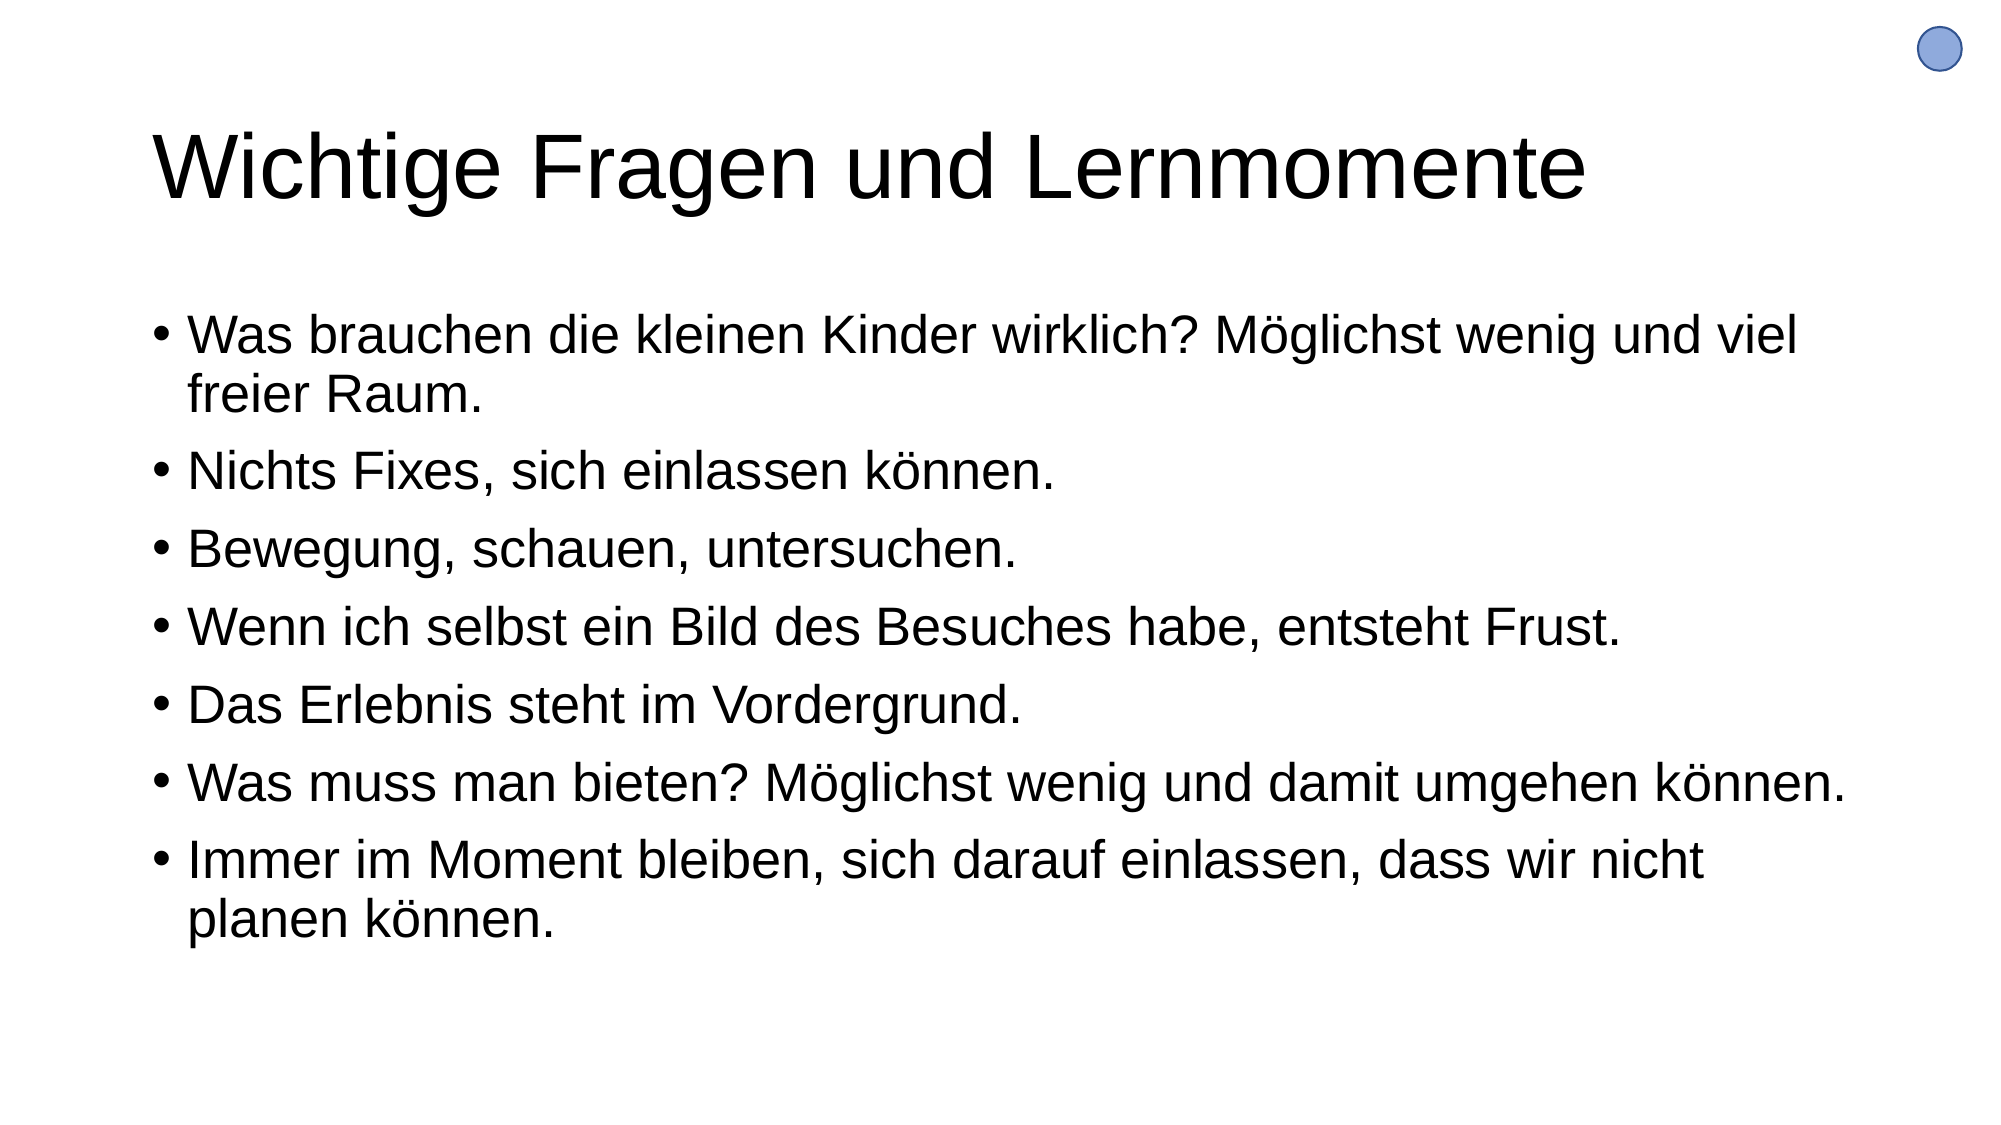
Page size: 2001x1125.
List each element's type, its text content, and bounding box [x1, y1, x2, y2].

text_box [1916, 25, 1963, 72]
list Was brauchen die kleinen Kinder wirklich? Möglichst wenig und viel freier Raum. Nichts Fixes, sich einlassen können. Bewegung, schauen, untersuchen. Wenn ich selbst ein Bild des Besuches habe, entsteht Frust. Das Erlebnis steht im Vordergrund. Was muss man bieten? Möglichst wenig und damit umgehen können. Immer im Moment bleiben, sich darauf einlassen, dass wir nicht planen können. [137, 299, 1863, 1014]
title Wichtige Fragen und Lernmomente [137, 59, 1863, 278]
